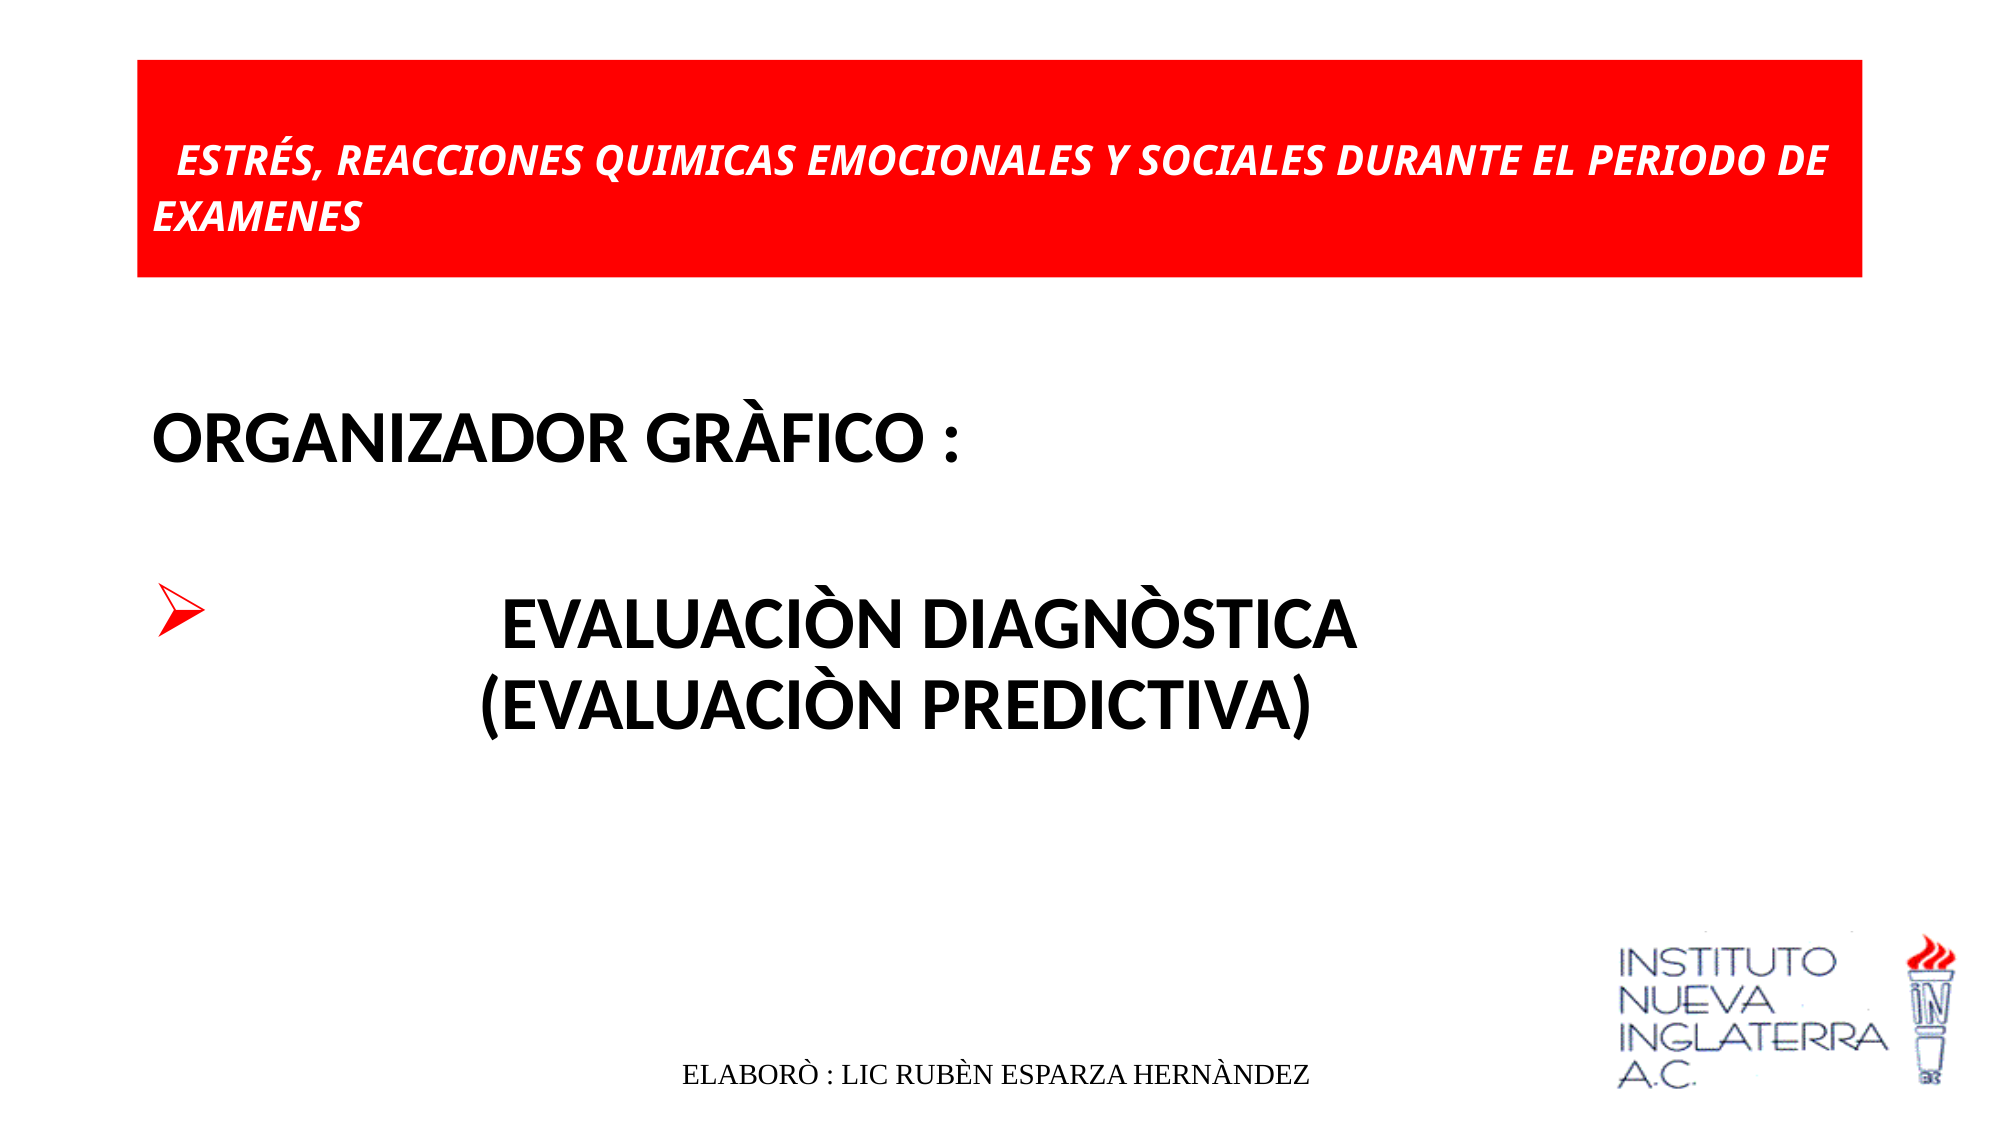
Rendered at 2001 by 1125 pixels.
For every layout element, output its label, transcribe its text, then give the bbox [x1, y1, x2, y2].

footer ELABORÒ : LIC RUBÈN ESPARZA HERNÀNDEZ [662, 1042, 1338, 1103]
list ORGANIZADOR GRÀFICO : EVALUACIÒN DIAGNÒSTICA (EVALUACIÒN PREDICTIVA) [137, 299, 1863, 1014]
title ESTRÉS, REACCIONES QUIMICAS EMOCIONALES Y SOCIALES DURANTE EL PERIODO DE EXAMENES [137, 59, 1863, 278]
picture [1614, 931, 1961, 1095]
